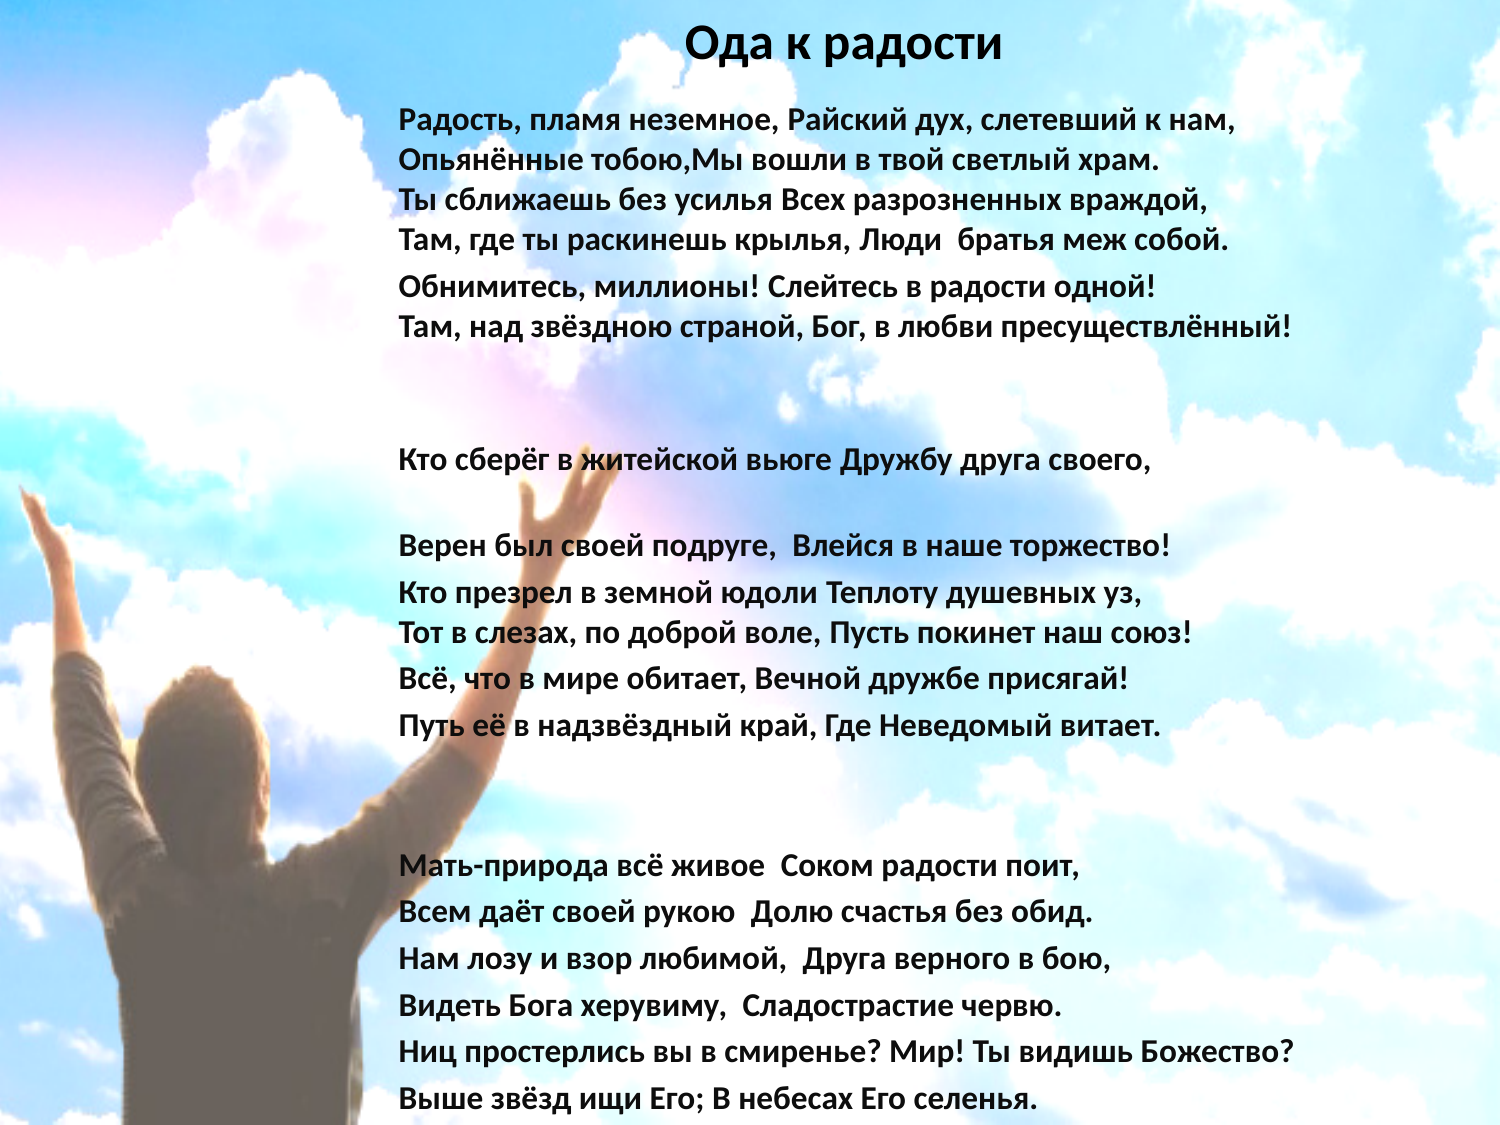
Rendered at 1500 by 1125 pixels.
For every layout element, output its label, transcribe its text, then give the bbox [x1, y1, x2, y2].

subtitle Радость, пламя неземное, Райский дух, слетевший к нам, Опьянённые тобою,Мы вошли в твой светлый храм. Ты сближаешь без усилья Всех разрозненных враждой, Там, где ты раскинешь крылья, Люди братья меж собой. Обнимитесь, миллионы! Слейтесь в радости одной! Там, над звёздною страной, Бог, в любви пресуществлённый! Кто сберёг в житейской вьюге Дружбу друга своего, Верен был своей подруге, Влейся в наше торжество! Кто презрел в земной юдоли Теплоту душевных уз, Тот в слезах, по доброй воле, Пусть покинет наш союз! Всё, что в мире обитает, Вечной дружбе присягай! Путь её в надзвёздный край, Где Неведомый витает. Мать-природа всё живое Соком радости поит, Всем даёт своей рукою Долю счастья без обид. Нам лозу и взор любимой, Друга верного в бою, Видеть Бога херувиму, Сладострастие червю. Ниц простерлись вы в смиренье? Мир! Ты видишь Божество? Выше звёзд ищи Его; В небесах Его селенья. [383, 90, 1388, 1066]
title Ода к радости [561, 0, 1128, 79]
